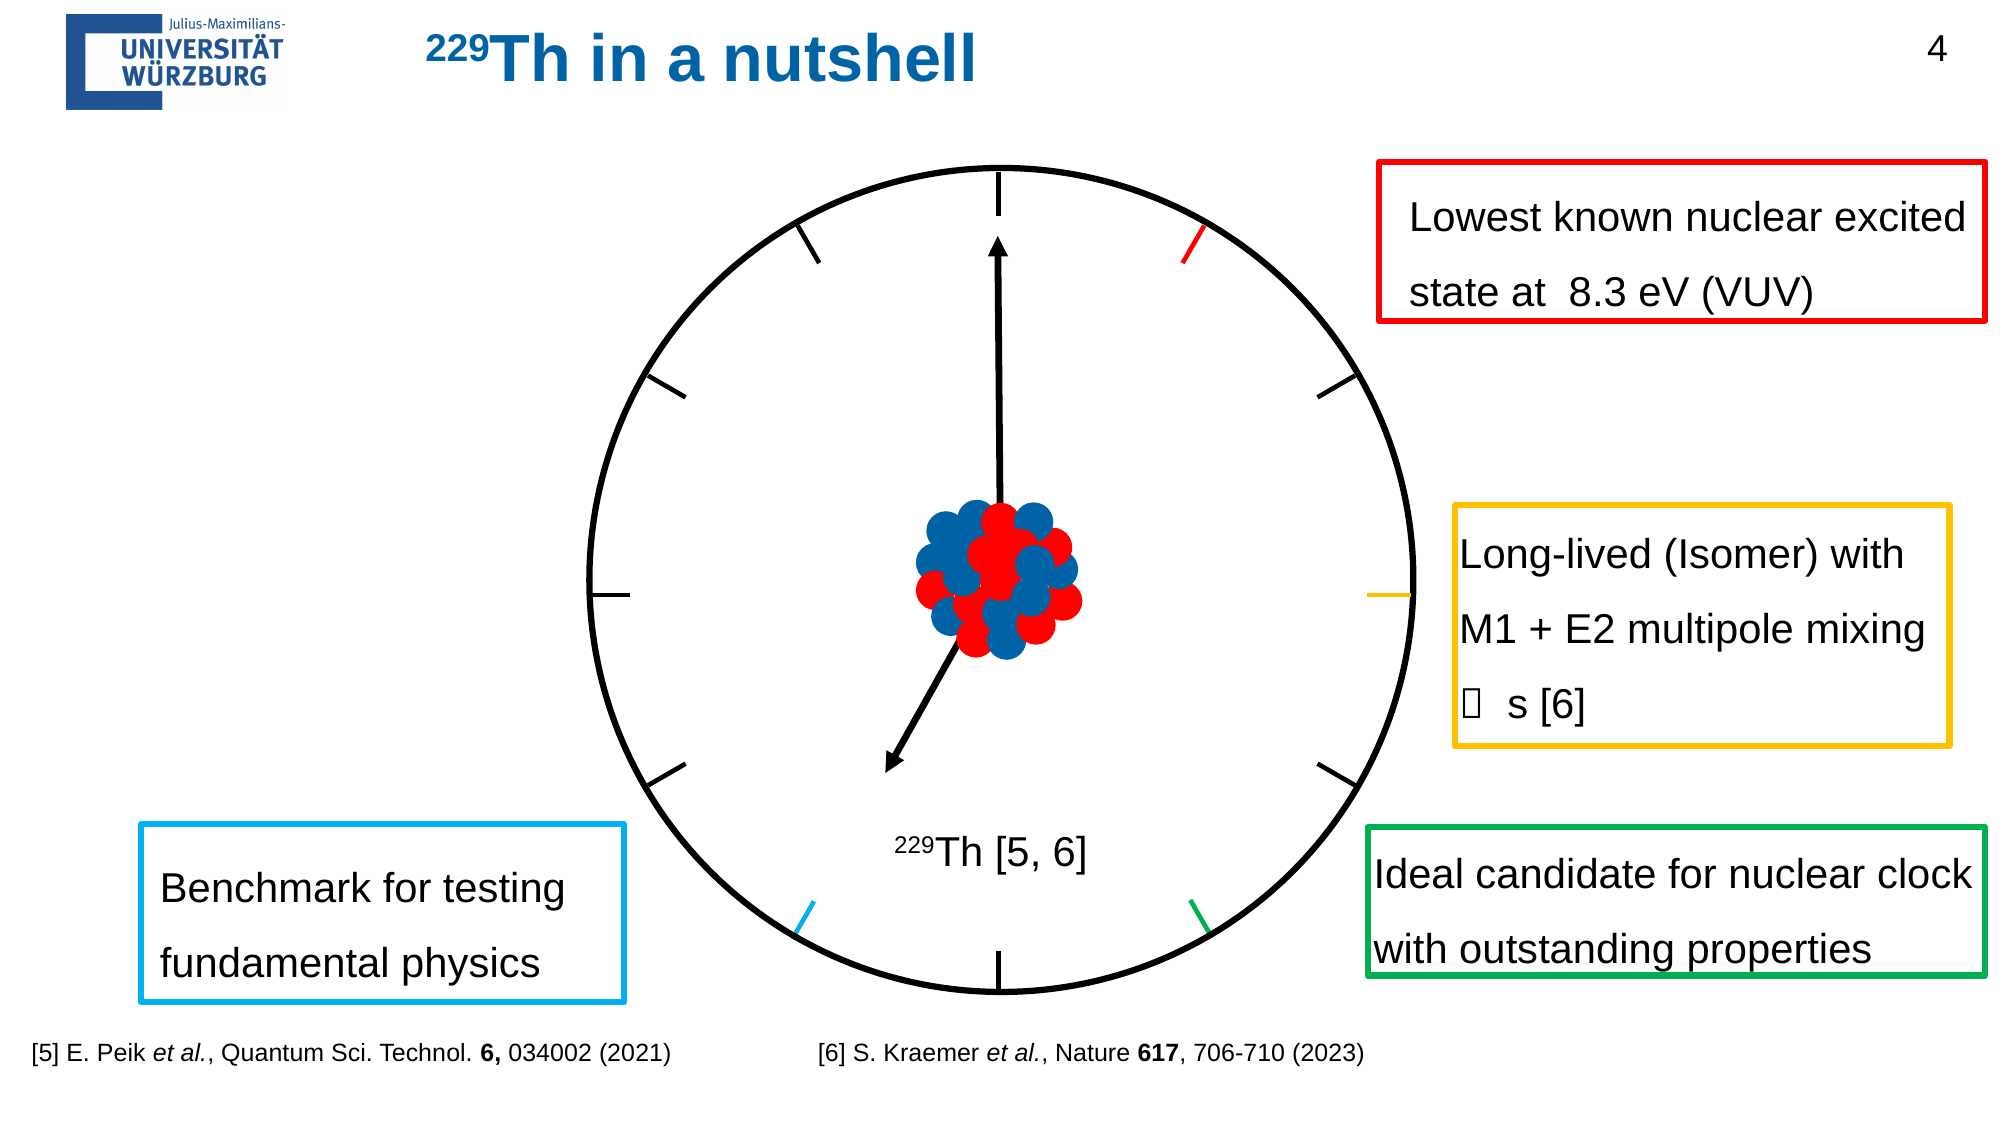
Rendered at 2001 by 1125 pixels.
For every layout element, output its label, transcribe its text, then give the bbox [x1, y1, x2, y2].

text_box [588, 167, 1415, 993]
text_box [140, 823, 625, 1003]
picture [66, 14, 285, 110]
text_box 229Th in a nutshell [392, 16, 1608, 119]
text_box [6] S. Kraemer et al., Nature 617, 706-710 (2023) [1031, 1029, 1654, 1074]
text_box Ideal candidate for nuclear clock with outstanding properties [1358, 814, 1997, 980]
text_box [938, 660, 942, 788]
text_box [5] E. Peik et al., Quantum Sci. Technol. 6, 034002 (2021) [16, 1029, 1031, 1074]
text_box Benchmark for testing fundamental physics [625, 828, 794, 994]
text_box [1367, 826, 1986, 976]
text_box [1378, 161, 1986, 322]
text_box [1454, 504, 1950, 747]
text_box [915, 499, 1083, 660]
text_box 4 [1912, 16, 1987, 77]
text_box 229Th [5, 6] [879, 817, 1137, 882]
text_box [997, 235, 1001, 499]
